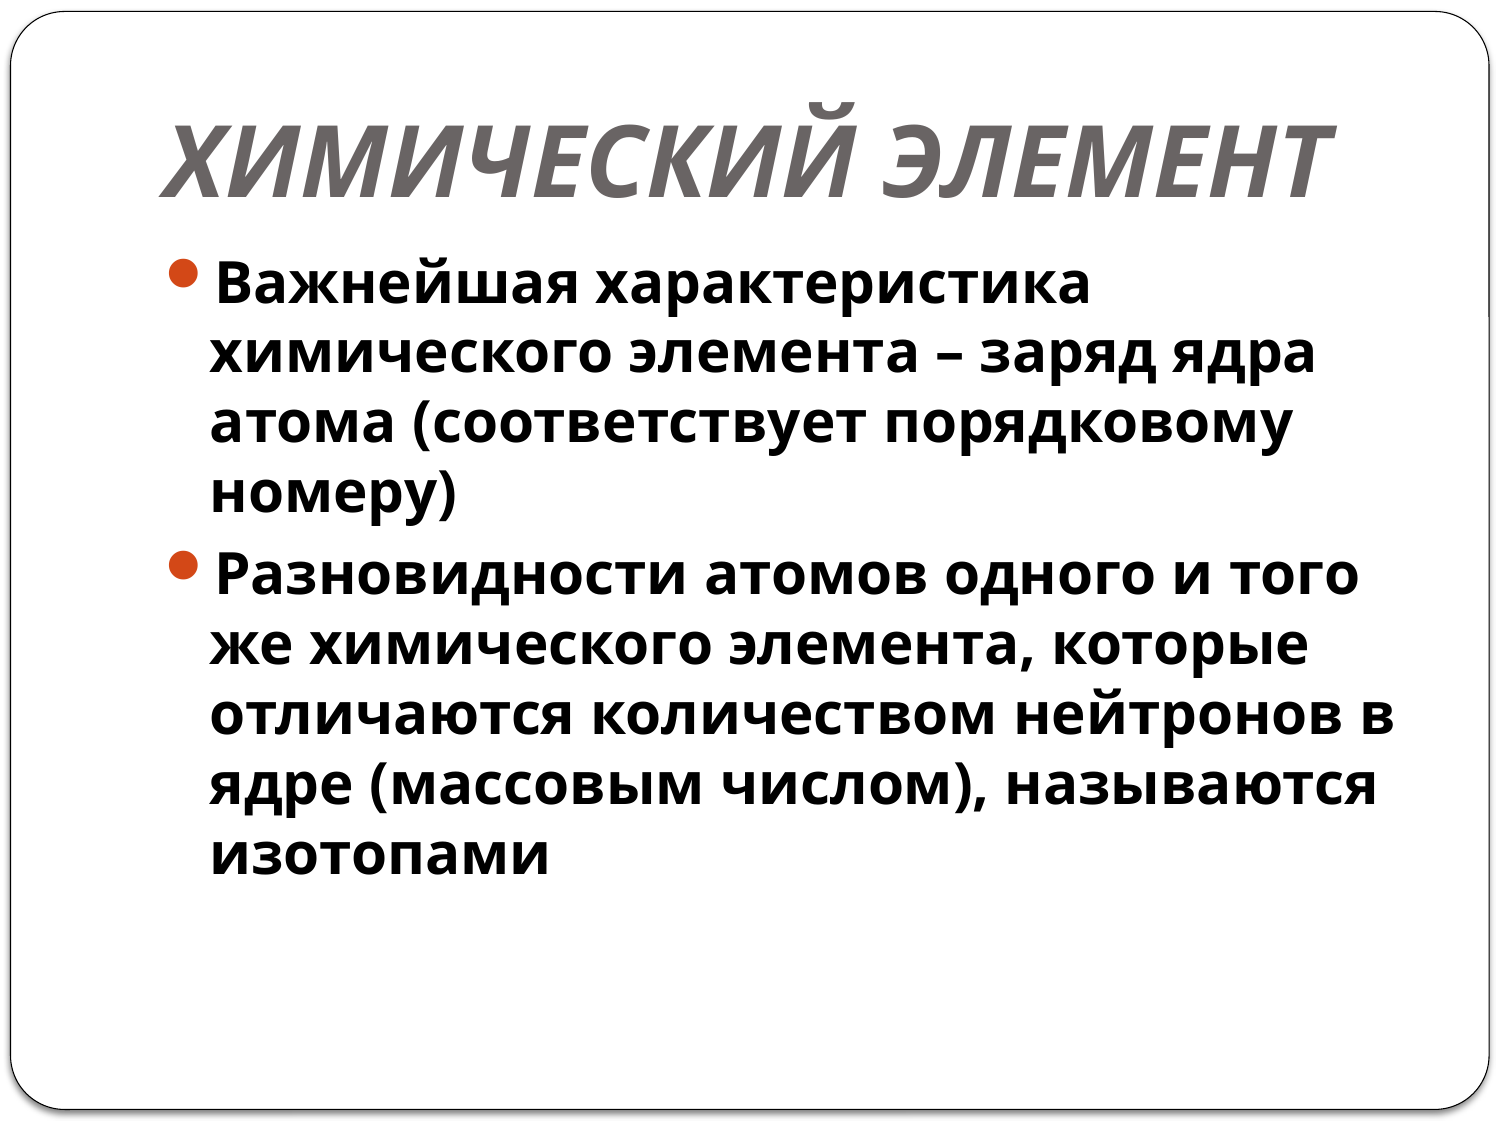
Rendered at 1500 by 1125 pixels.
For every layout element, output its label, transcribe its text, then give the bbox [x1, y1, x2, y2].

title ХИМИЧЕСКИЙ ЭЛЕМЕНТ [150, 45, 1425, 233]
list Важнейшая характеристика химического элемента – заряд ядра атома (соответствует порядковому номеру) Разновидности атомов одного и того же химического элемента, которые отличаются количеством нейтронов в ядре (массовым числом), называются изотопами [150, 237, 1425, 988]
